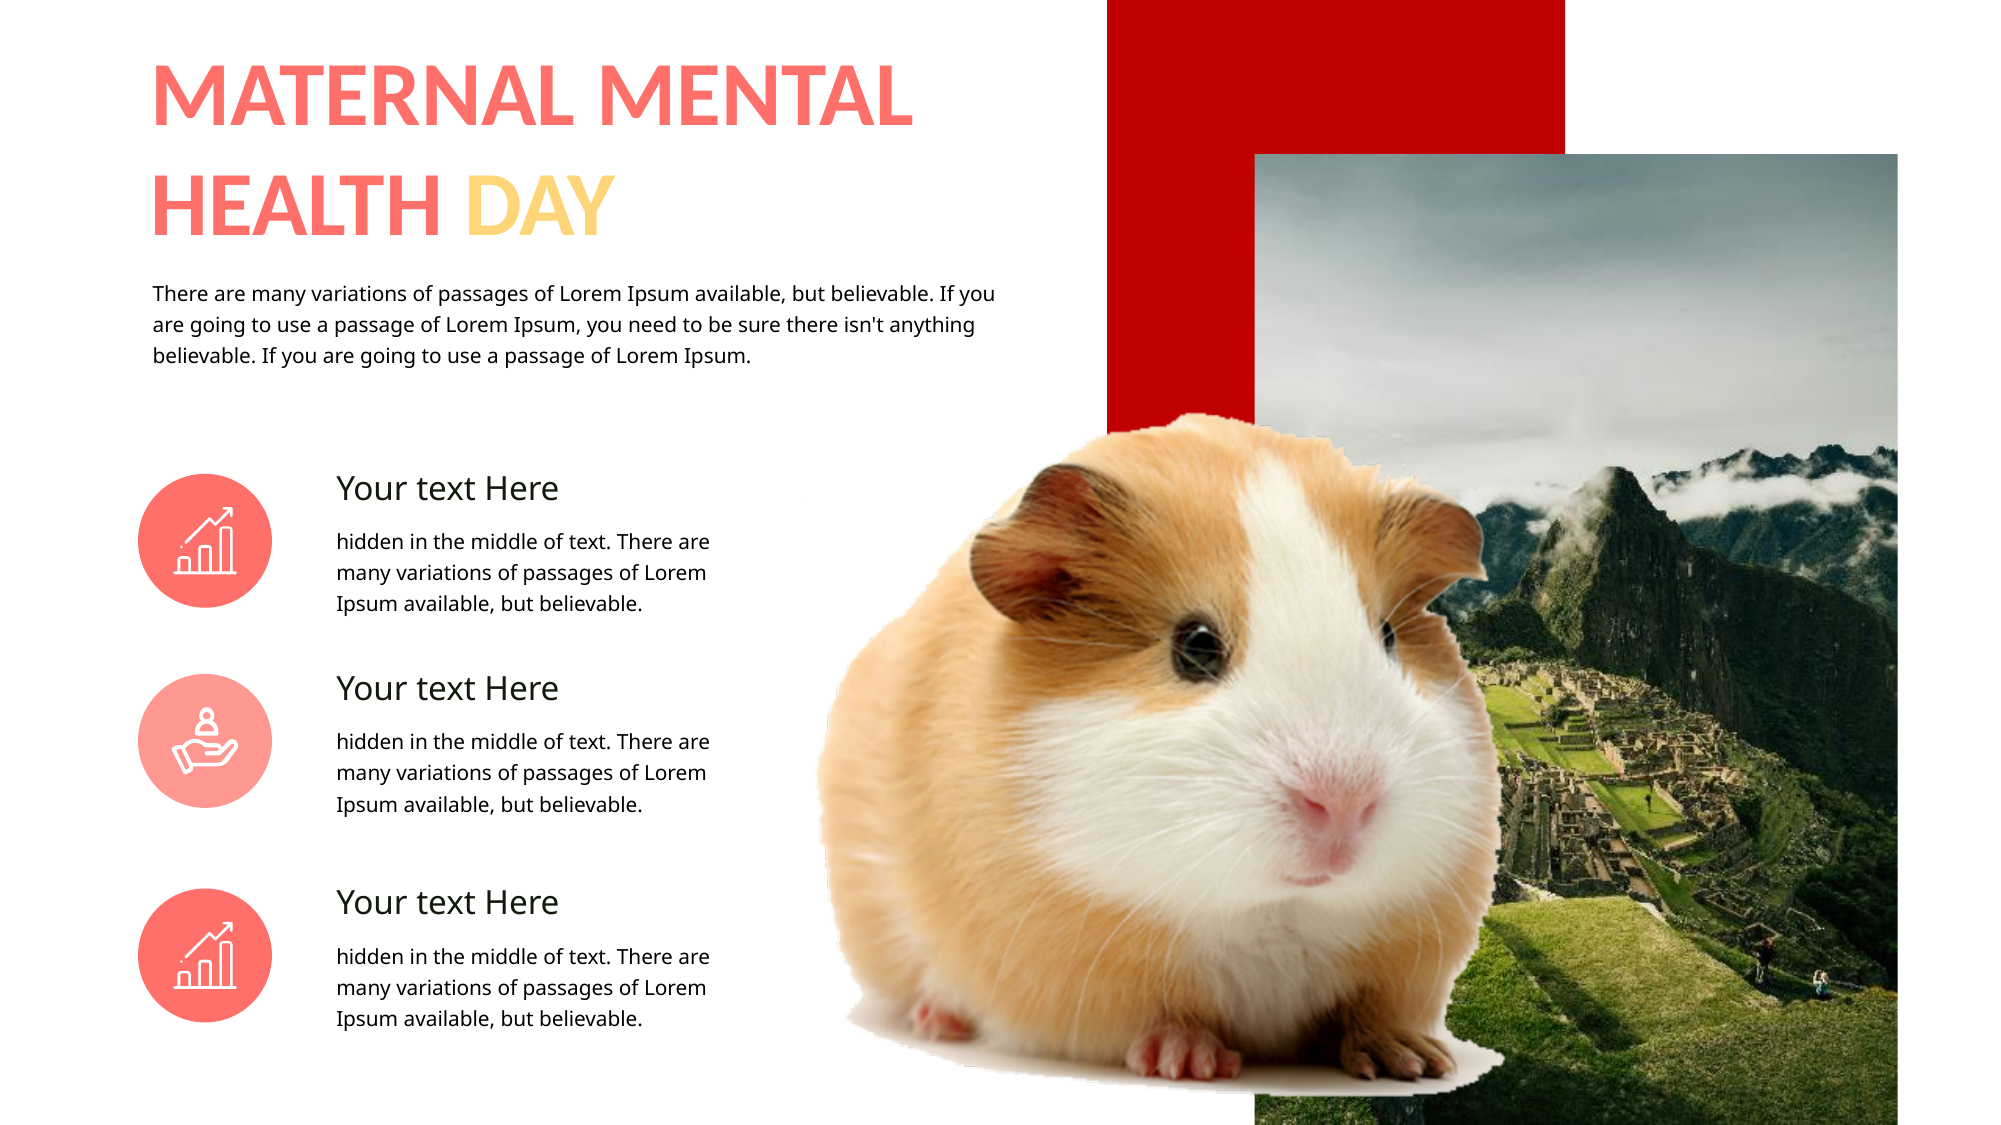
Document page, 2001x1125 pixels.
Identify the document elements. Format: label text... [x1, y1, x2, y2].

text_box [1106, 0, 1566, 393]
text_box [173, 526, 237, 575]
text_box Your text Here [321, 874, 598, 929]
text_box [136, 672, 273, 809]
text_box MATERNAL MENTAL HEALTH DAY [135, 30, 950, 257]
text_box [136, 472, 273, 609]
text_box There are many variations of passages of Lorem Ipsum available, but believable. If you are going to use a passage of Lorem Ipsum, you need to be sure there isn't anything believable. If you are going to use a passage of Lorem Ipsum. [138, 266, 1027, 376]
text_box [173, 941, 237, 989]
text_box Your text Here [321, 659, 598, 715]
text_box hidden in the middle of text. There are many variations of passages of Lorem Ipsum available, but believable. [321, 929, 729, 1039]
text_box [171, 738, 239, 775]
text_box [194, 707, 219, 736]
text_box [136, 887, 273, 1024]
picture [729, 154, 1898, 1125]
text_box [184, 921, 233, 959]
text_box hidden in the middle of text. There are many variations of passages of Lorem Ipsum available, but believable. [321, 715, 729, 824]
text_box Your text Here [321, 459, 598, 514]
text_box hidden in the middle of text. There are many variations of passages of Lorem Ipsum available, but believable. [321, 514, 729, 624]
text_box [184, 507, 233, 544]
